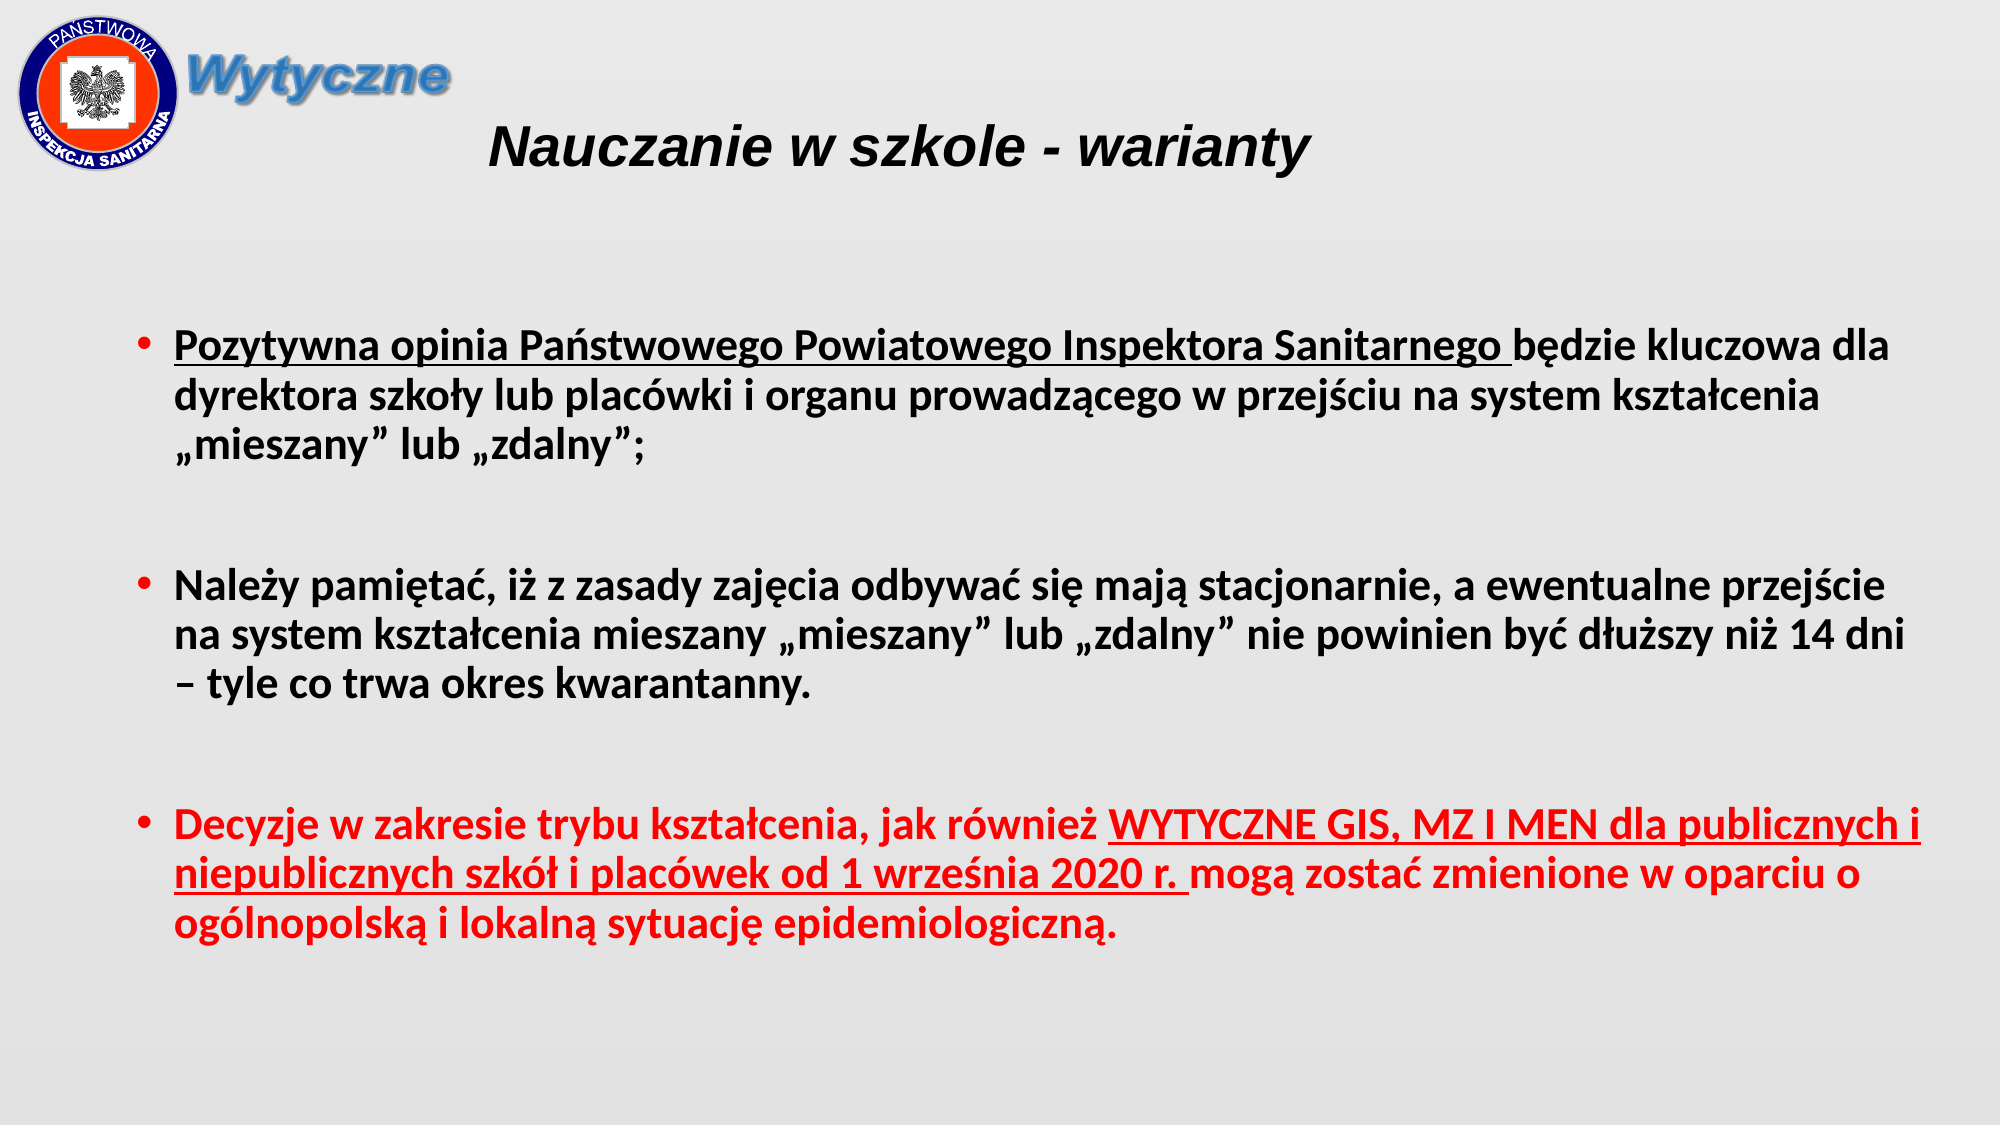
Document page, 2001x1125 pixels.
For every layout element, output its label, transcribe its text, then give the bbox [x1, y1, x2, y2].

picture [186, 53, 455, 109]
list Pozytywna opinia Państwowego Powiatowego Inspektora Sanitarnego będzie kluczowa dla dyrektora szkoły lub placówki i organu prowadzącego w przejściu na system kształcenia „mieszany” lub „zdalny”; Należy pamiętać, iż z zasady zajęcia odbywać się mają stacjonarnie, a ewentualne przejście na system kształcenia mieszany „mieszany” lub „zdalny” nie powinien być dłuższy niż 14 dni – tyle co trwa okres kwarantanny. Decyzje w zakresie trybu kształcenia, jak również WYTYCZNE GIS, MZ I MEN dla publicznych i niepublicznych szkół i placówek od 1 września 2020 r. mogą zostać zmienione w oparciu o ogólnopolską i lokalną sytuację epidemiologiczną. [121, 313, 1953, 1048]
picture [13, 11, 184, 176]
title Nauczanie w szkole - warianty [473, 108, 1863, 187]
